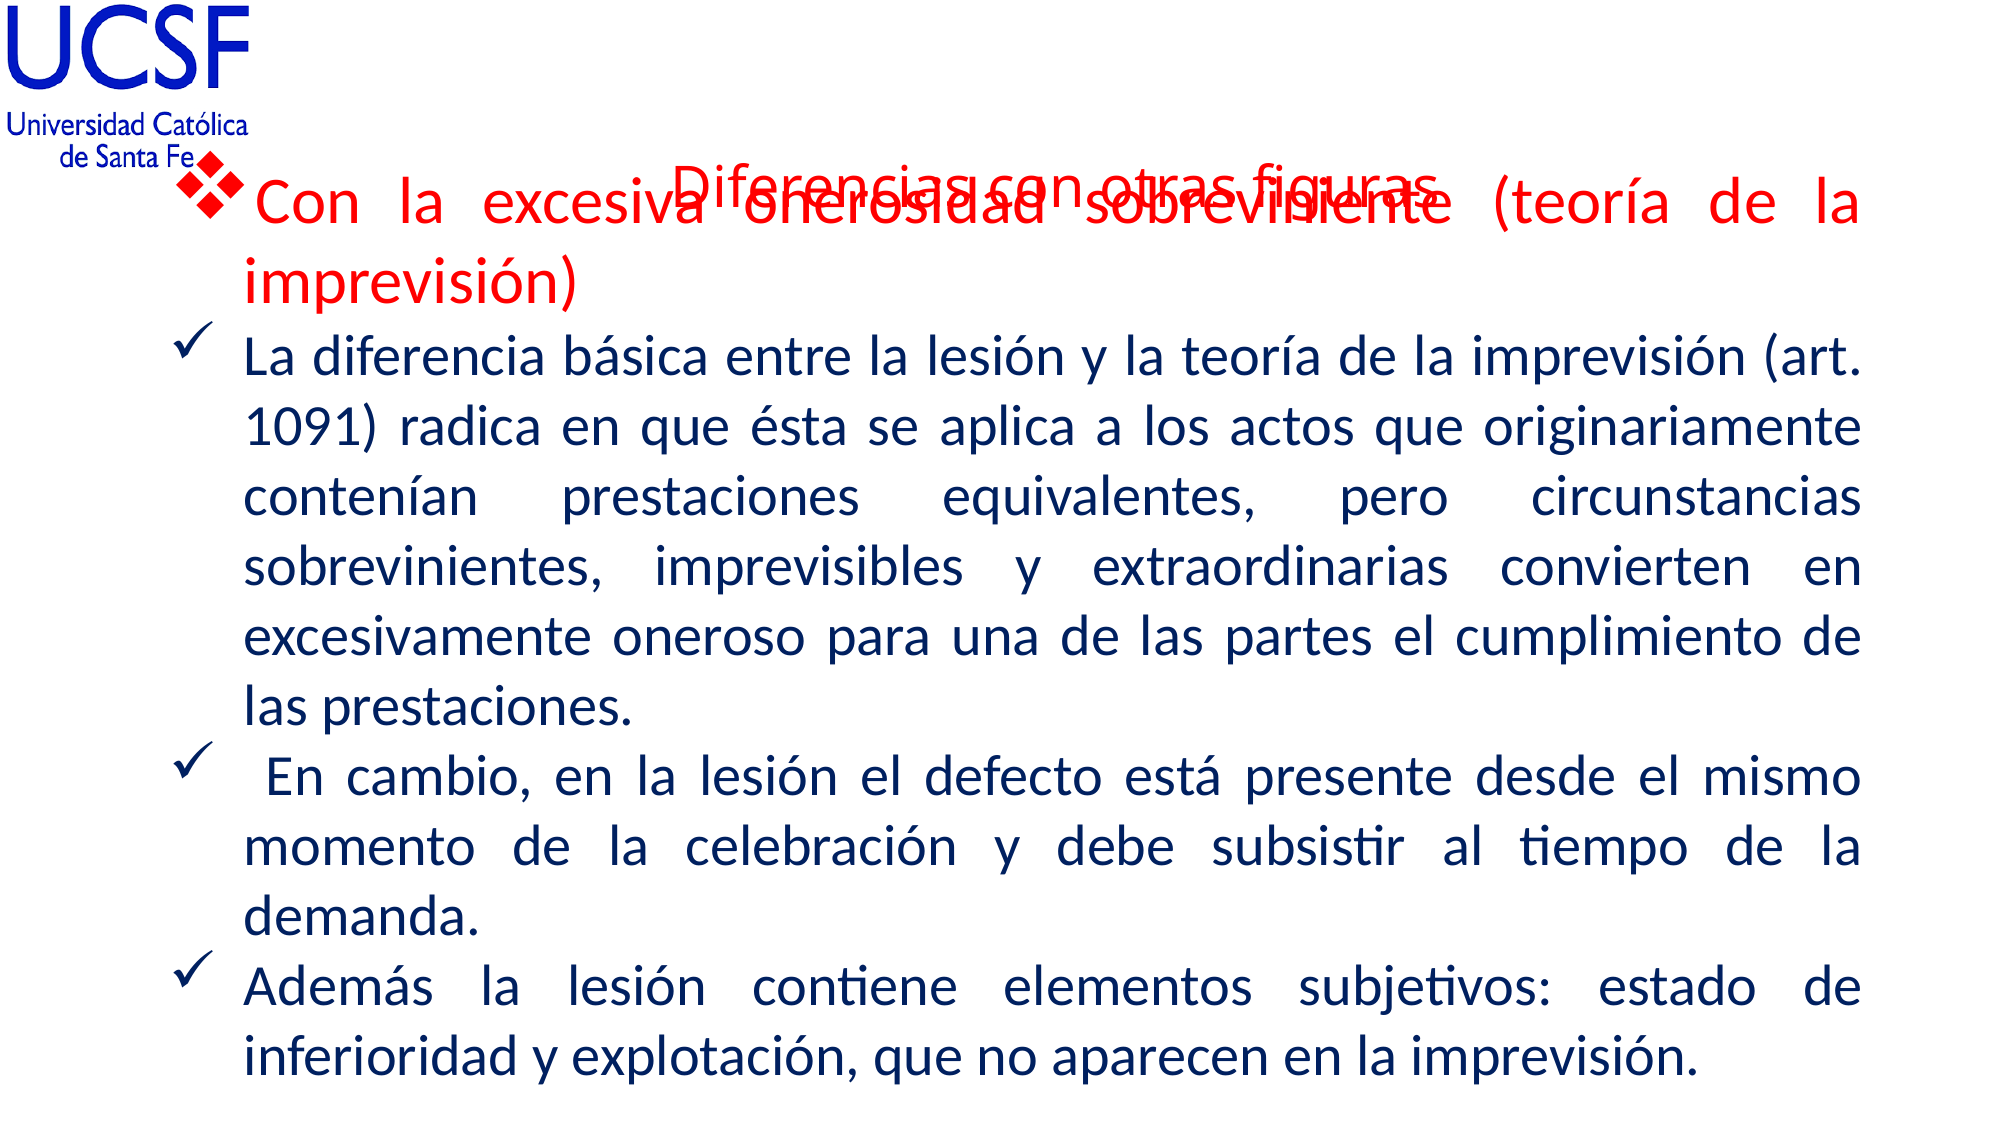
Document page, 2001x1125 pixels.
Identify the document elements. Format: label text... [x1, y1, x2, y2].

picture [0, 0, 249, 169]
text_box Con la excesiva onerosidad sobreviniente (teoría de la imprevisión) La diferencia básica entre la lesión y la teoría de la imprevisión (art. 1091) radica en que ésta se aplica a los actos que originariamente contenían prestaciones equivalentes, pero circunstancias sobrevinientes, imprevisibles y extraordinarias convierten en excesivamente oneroso para una de las partes el cumplimiento de las prestaciones. En cambio, en la lesión el defecto está presente desde el mismo momento de la celebración y debe subsistir al tiempo de la demanda. Además la lesión contiene elementos subjetivos: estado de inferioridad y explotación, que no aparecen en la imprevisión. [154, 149, 1879, 1125]
